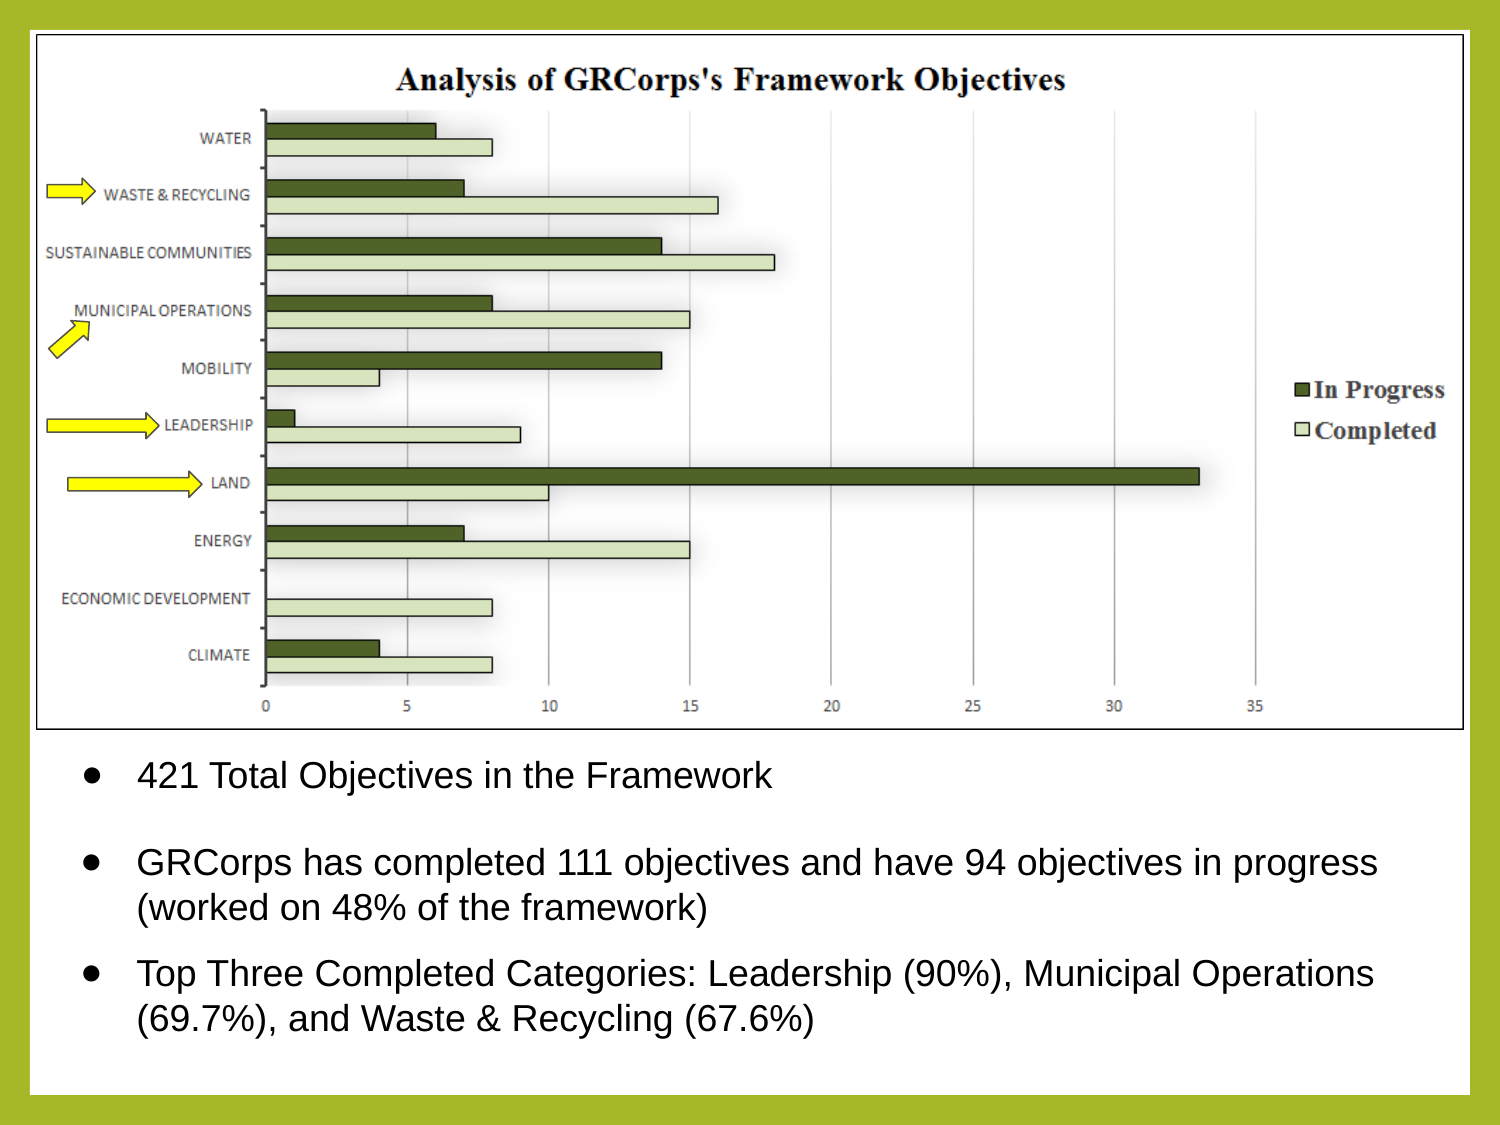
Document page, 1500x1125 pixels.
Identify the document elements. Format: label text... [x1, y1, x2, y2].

text_box GRCorps has completed 111 objectives and have 94 objectives in progress (worked on 48% of the framework) [46, 822, 1442, 921]
picture [35, 34, 1465, 731]
text_box Top Three Completed Categories: Leadership (90%), Municipal Operations (69.7%), and Waste & Recycling (67.6%) [46, 933, 1454, 1035]
text_box 421 Total Objectives in the Framework [47, 743, 1476, 809]
